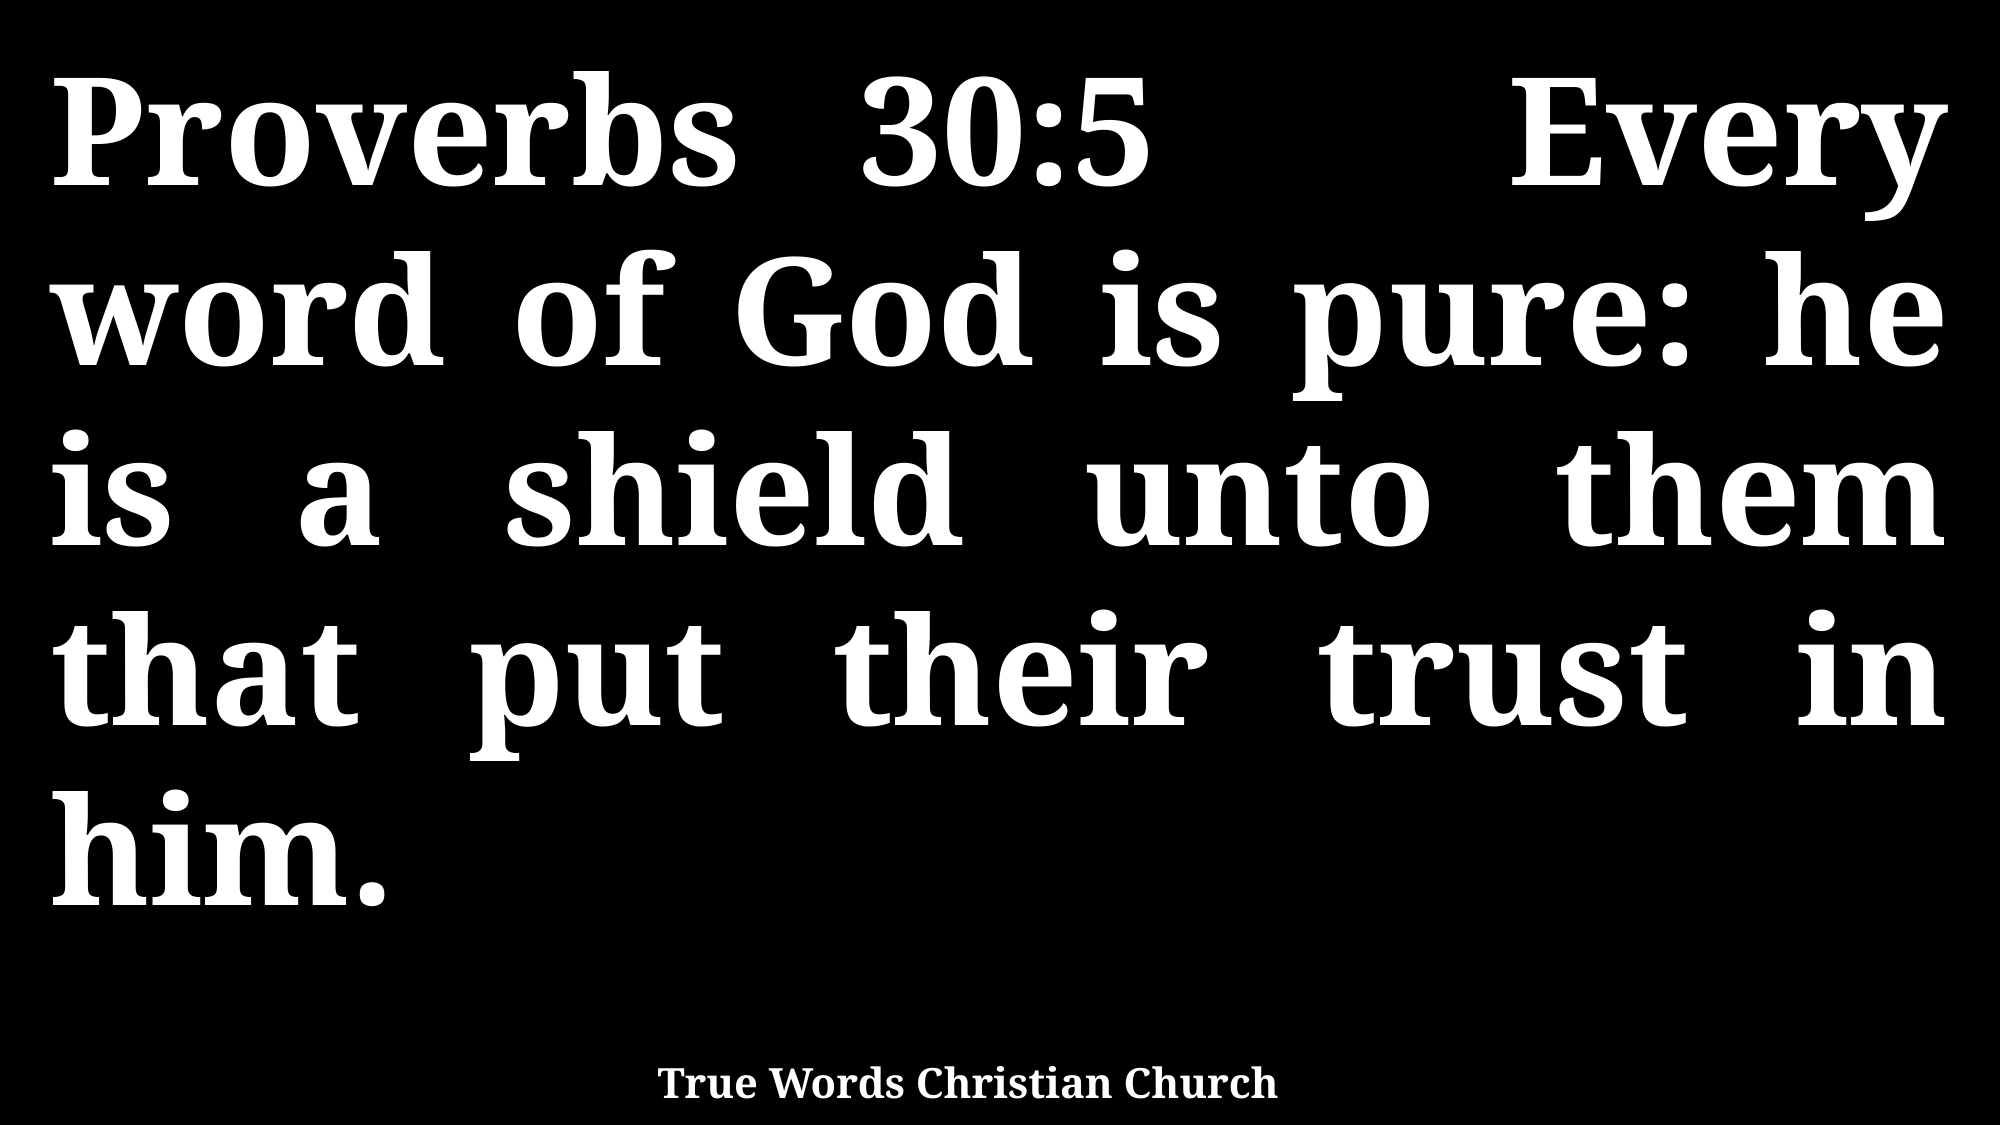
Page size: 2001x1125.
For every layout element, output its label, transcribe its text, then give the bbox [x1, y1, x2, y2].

text_box True Words Christian Church [642, 1049, 1294, 1114]
text_box Proverbs 30:5 Every word of God is pure: he is a shield unto them that put their trust in him. [35, 28, 1965, 943]
